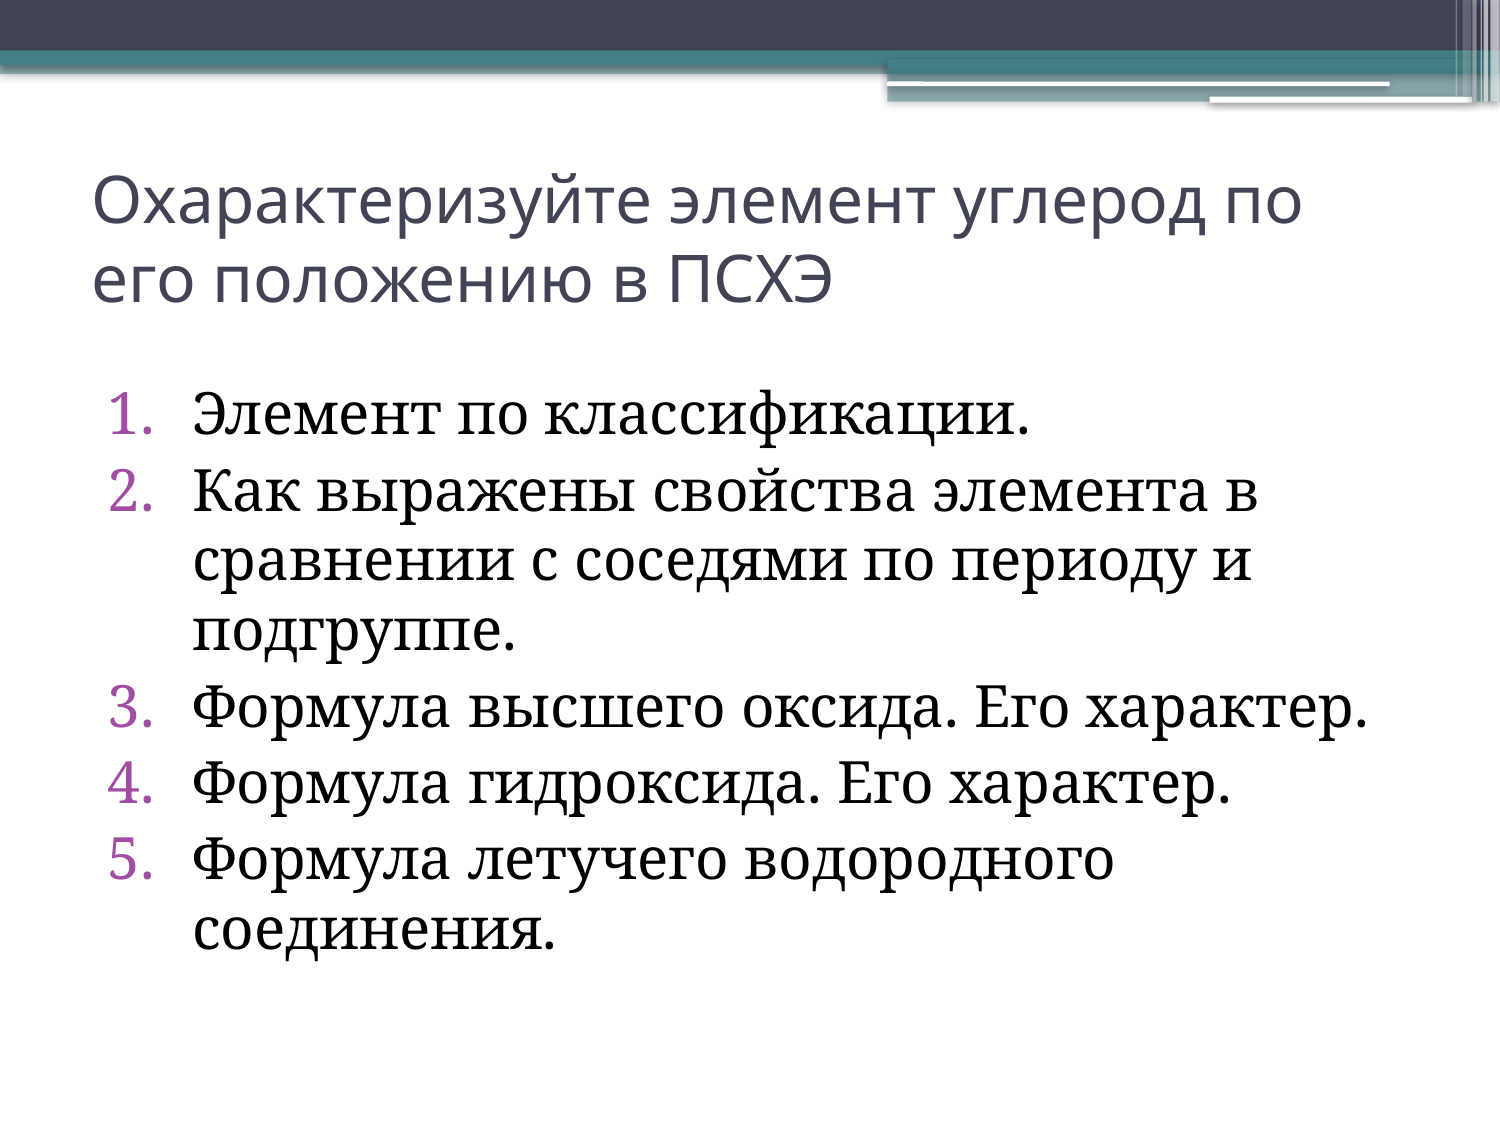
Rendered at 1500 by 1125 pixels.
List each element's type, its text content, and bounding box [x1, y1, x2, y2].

title Охарактеризуйте элемент углерод по его положению в ПСХЭ [76, 149, 1427, 324]
list Элемент по классификации. Как выражены свойства элемента в сравнении с соседями по периоду и подгруппе. Формула высшего оксида. Его характер. Формула гидроксида. Его характер. Формула летучего водородного соединения. [75, 368, 1425, 1079]
